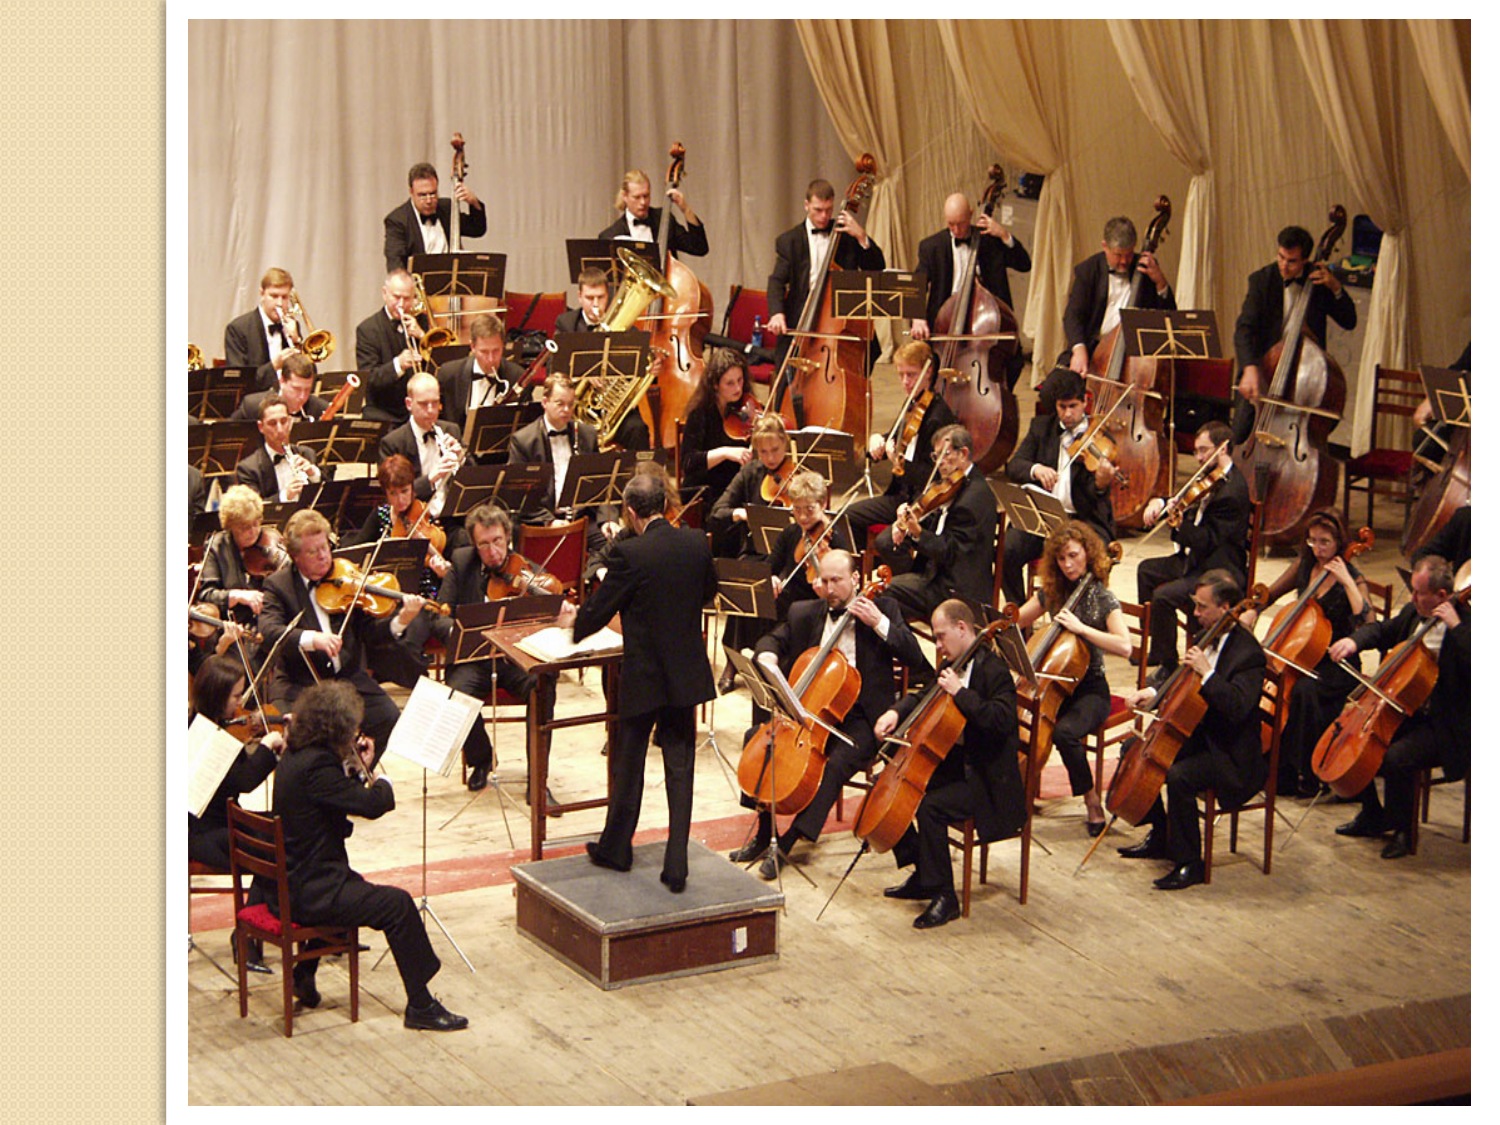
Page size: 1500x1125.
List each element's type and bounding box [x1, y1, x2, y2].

picture [188, 18, 1471, 1107]
